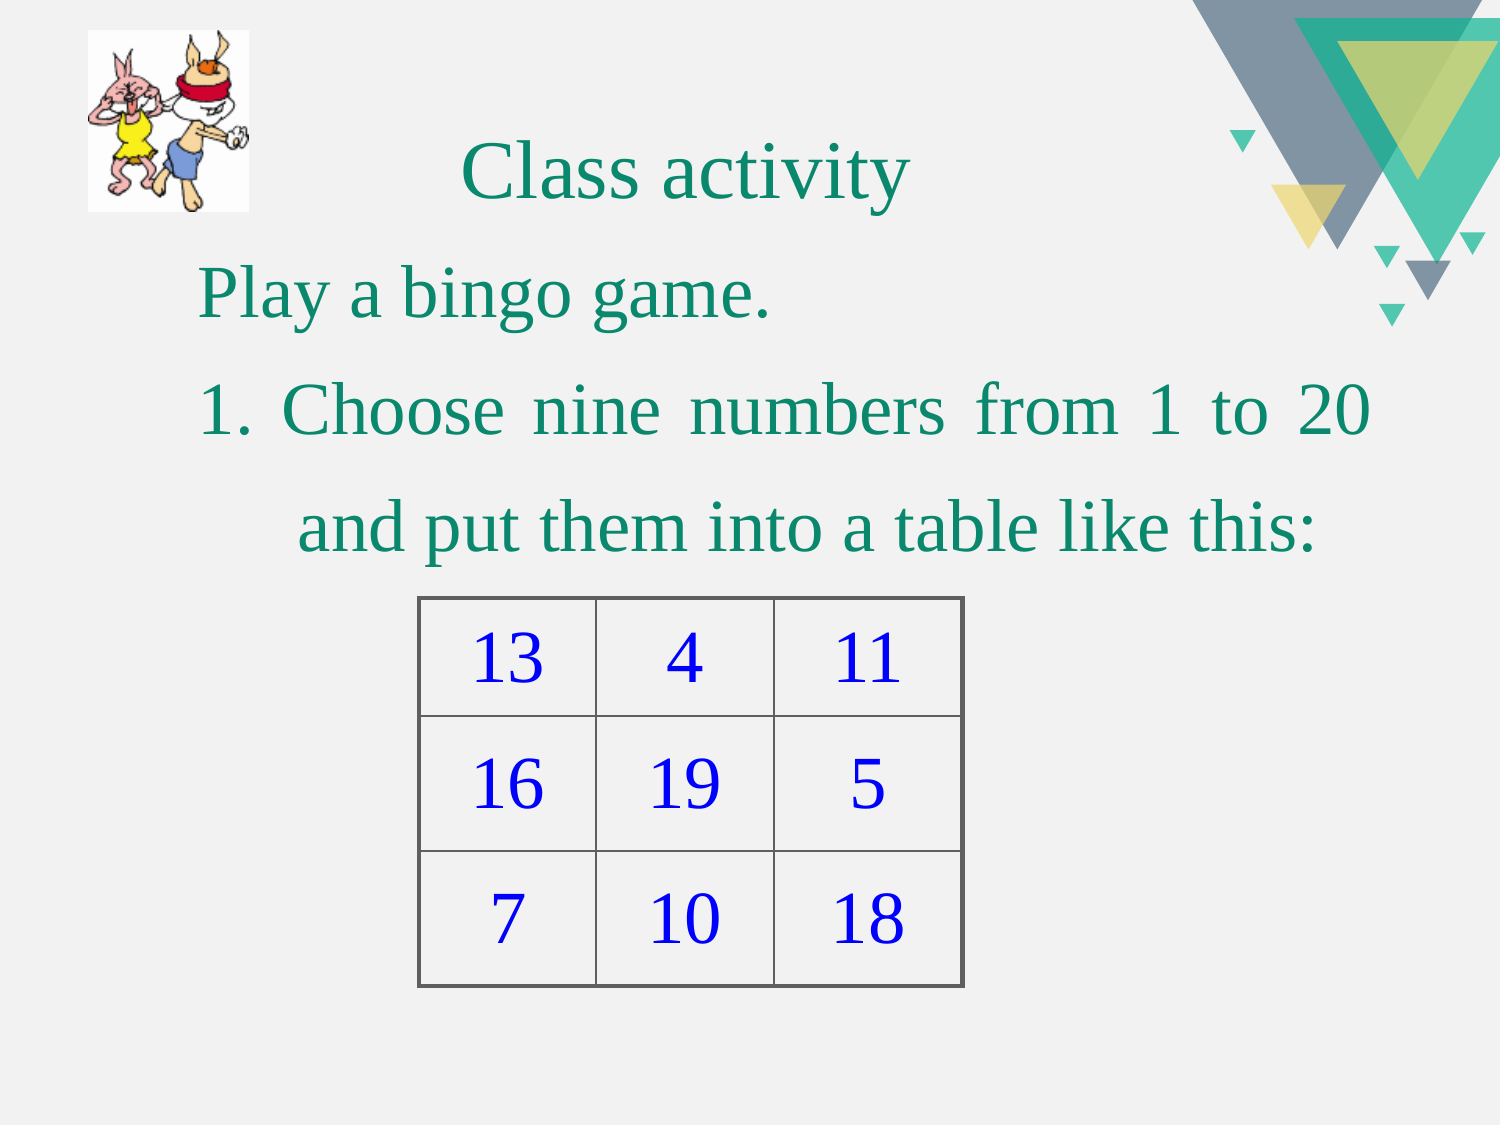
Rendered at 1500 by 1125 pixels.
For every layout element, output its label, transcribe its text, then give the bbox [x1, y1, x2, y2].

list Class activity Play a bingo game. 1. Choose nine numbers from 1 to 20 and put them into a table like this: [183, 78, 1388, 563]
table_cell 5 [775, 717, 960, 850]
table_cell 19 [597, 717, 773, 850]
table_header 13 [421, 600, 595, 715]
picture [88, 30, 249, 212]
table_cell 7 [421, 852, 595, 984]
table_cell 18 [775, 852, 960, 984]
table_header 11 [775, 600, 960, 715]
table_cell 10 [597, 852, 773, 984]
table_cell 16 [421, 717, 595, 850]
table_header 4 [597, 600, 773, 715]
